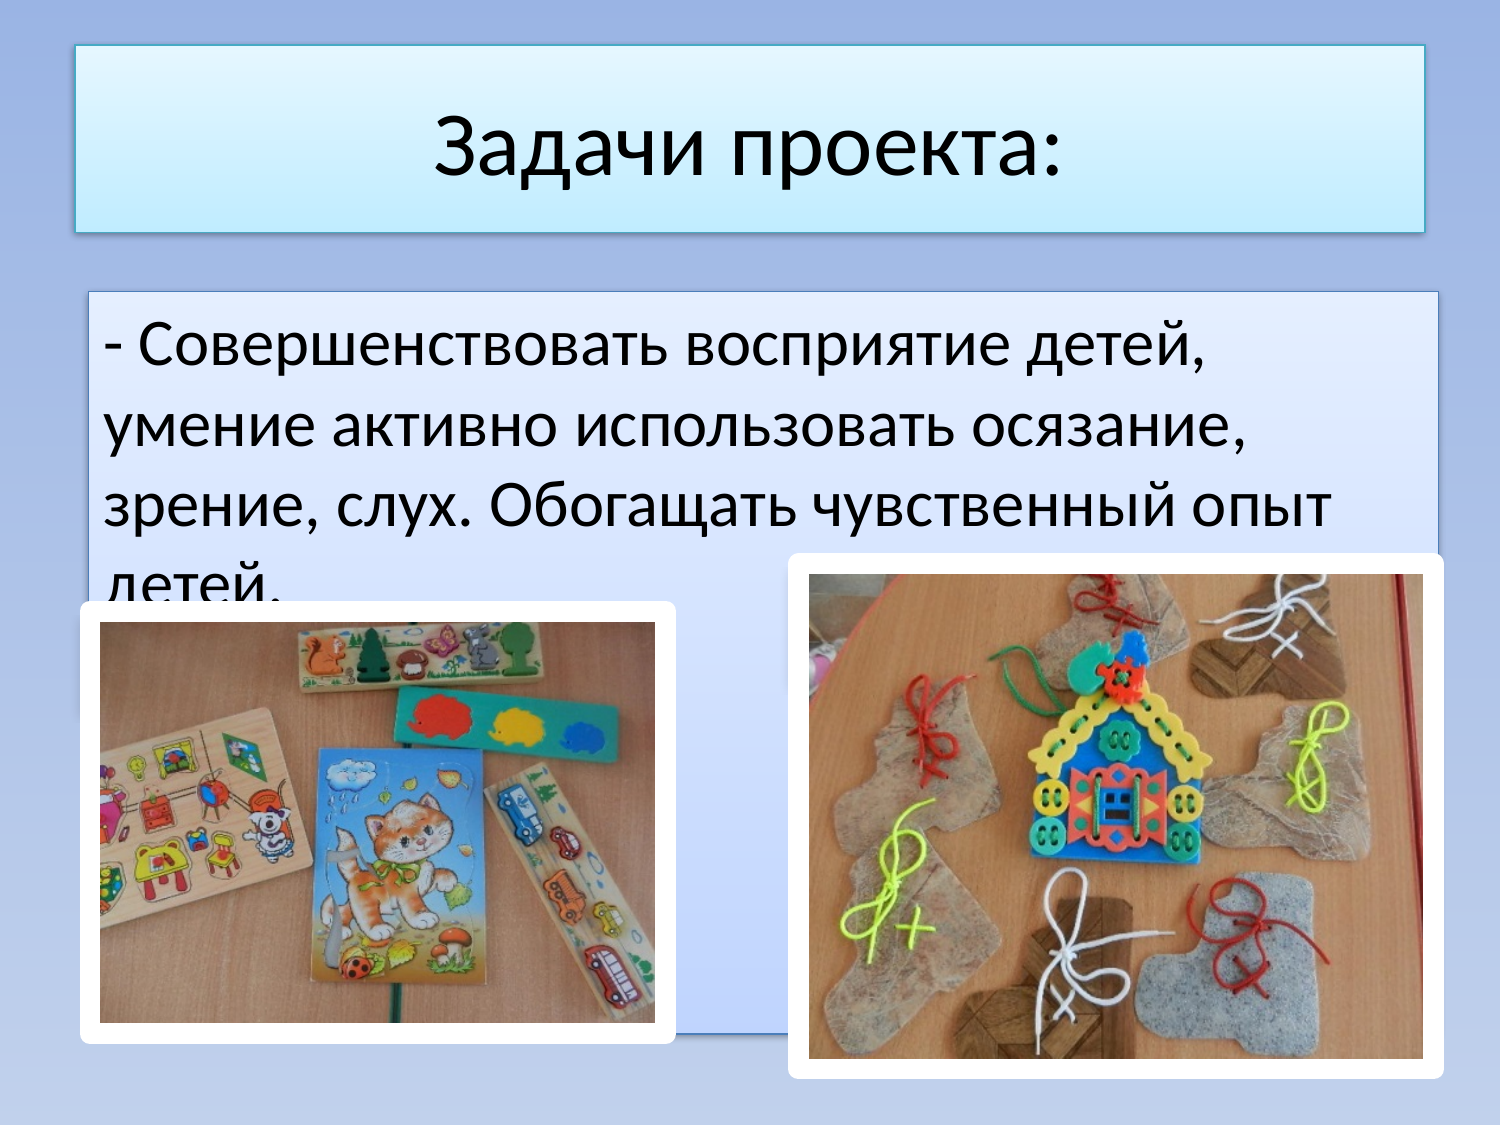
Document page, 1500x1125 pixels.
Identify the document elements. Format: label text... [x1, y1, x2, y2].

picture [808, 574, 1424, 1059]
picture [100, 621, 656, 1024]
title Задачи проекта: [74, 44, 1426, 233]
list - Совершенствовать восприятие детей, умение активно использовать осязание, зрение, слух. Обогащать чувственный опыт детей. [88, 291, 1439, 1035]
